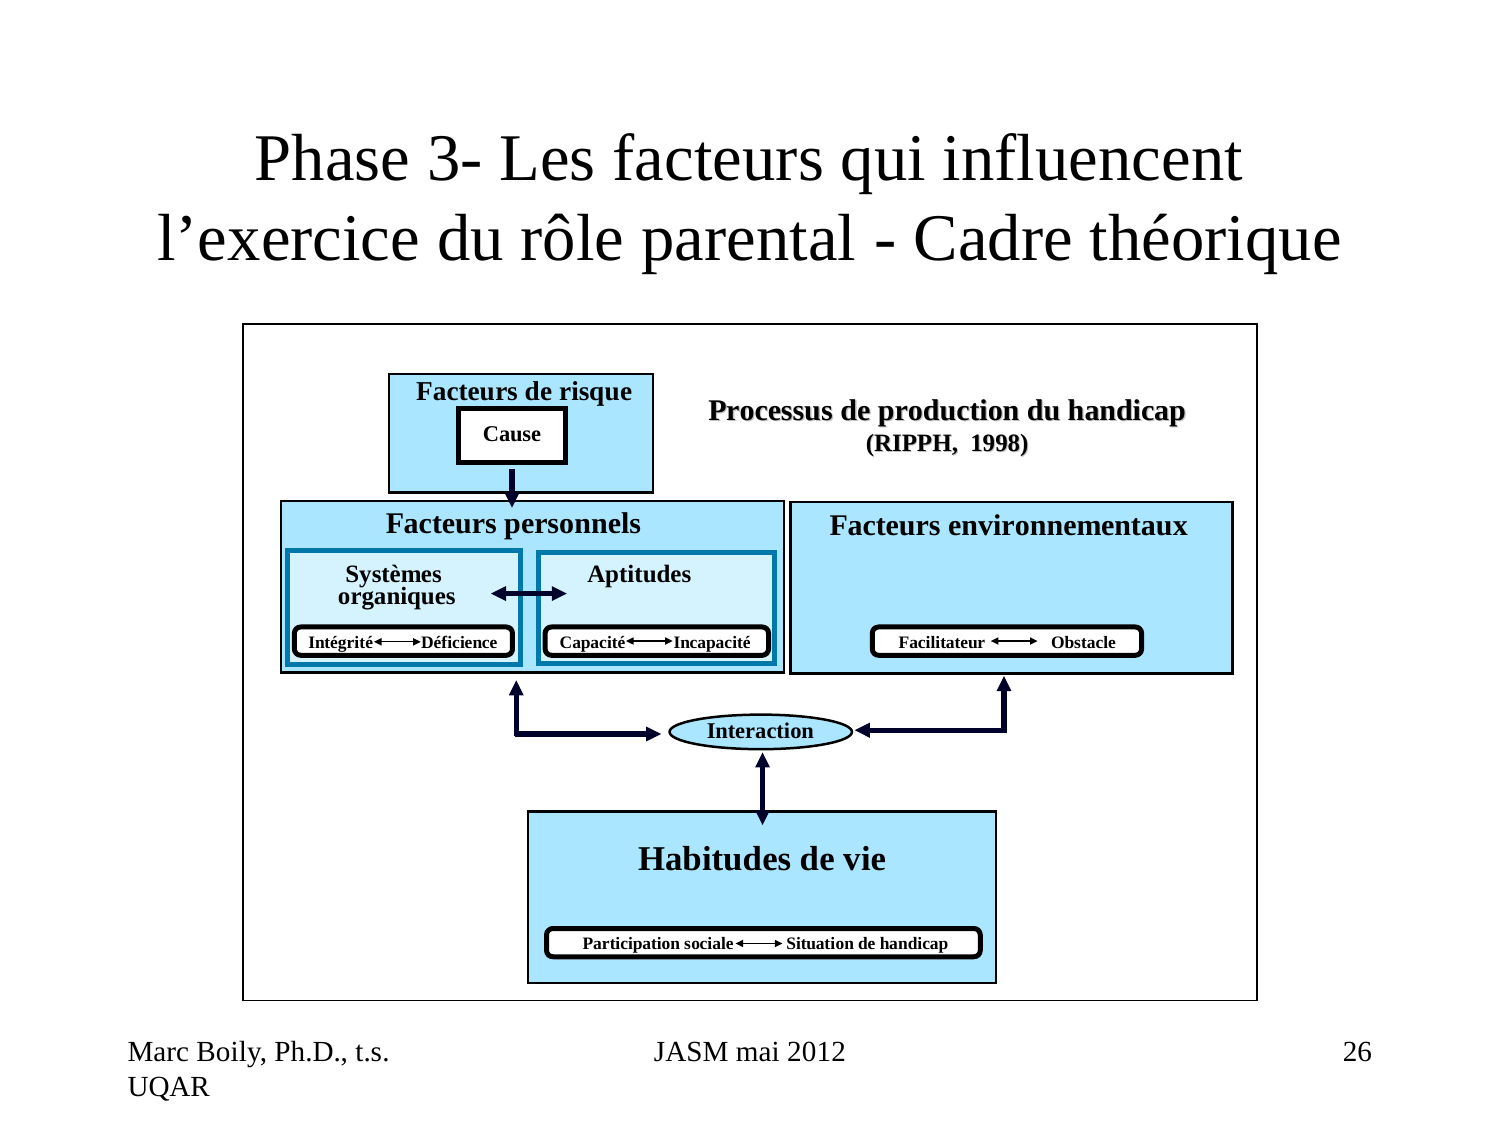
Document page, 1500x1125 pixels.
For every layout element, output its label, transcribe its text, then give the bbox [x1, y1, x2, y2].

slide_number 26 [1074, 1025, 1388, 1100]
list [243, 324, 1257, 1001]
footer JASM mai 2012 [512, 1025, 988, 1100]
slide_number Marc Boily, Ph.D., t.s. UQAR [112, 1025, 425, 1100]
title Phase 3- Les facteurs qui influencent l’exercice du rôle parental - Cadre théorique [112, 99, 1388, 288]
